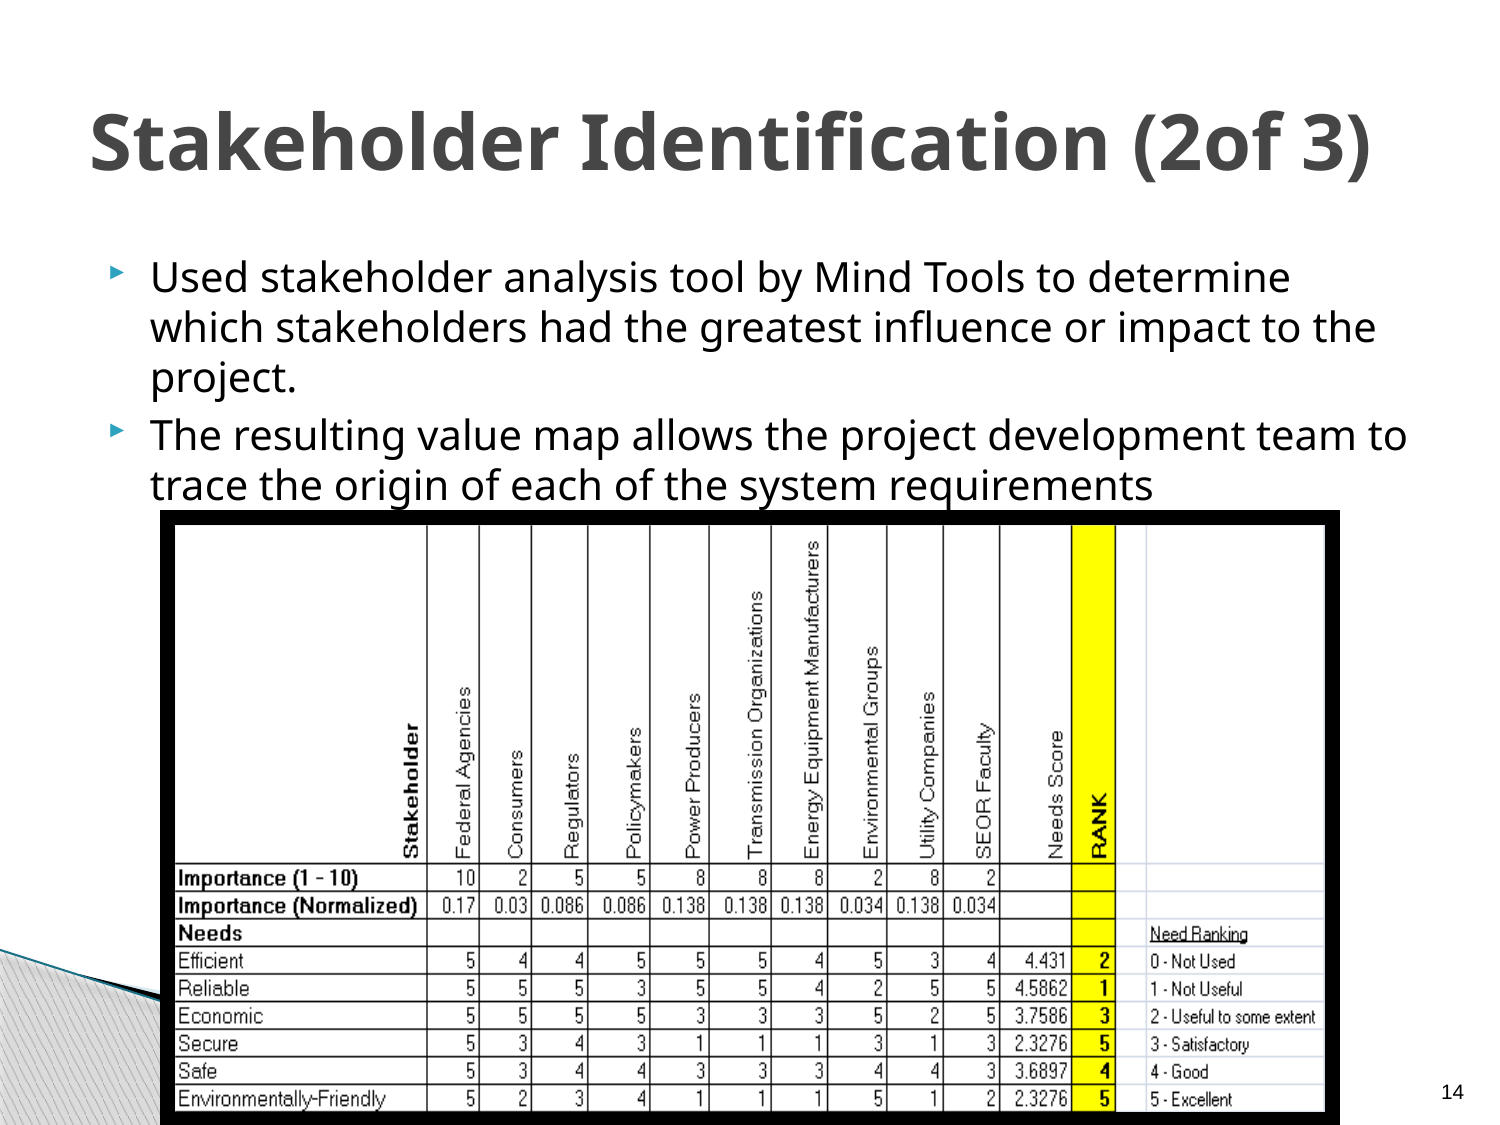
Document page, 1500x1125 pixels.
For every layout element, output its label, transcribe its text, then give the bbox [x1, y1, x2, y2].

list Used stakeholder analysis tool by Mind Tools to determine which stakeholders had the greatest influence or impact to the project. The resulting value map allows the project development team to trace the origin of each of the system requirements [74, 242, 1426, 688]
picture [174, 524, 1326, 1113]
title Stakeholder Identification (2of 3) [75, 45, 1425, 233]
slide_number 14 [1418, 1051, 1479, 1112]
